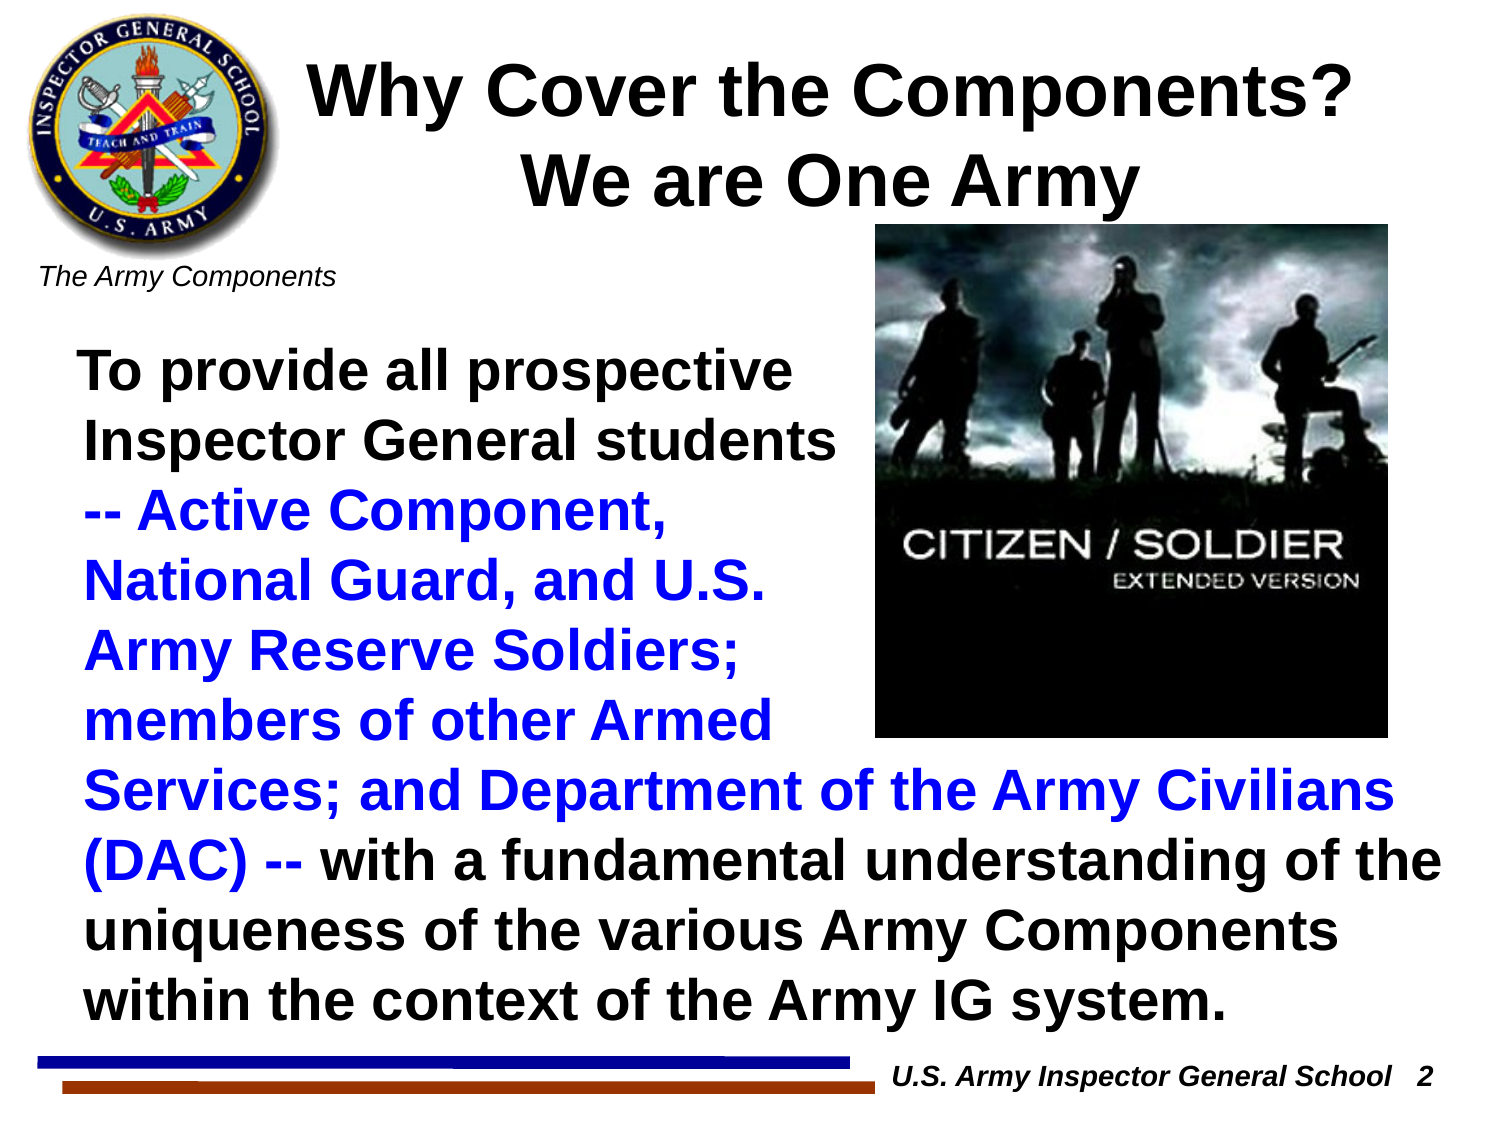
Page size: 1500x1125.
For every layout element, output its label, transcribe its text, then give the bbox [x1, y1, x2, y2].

picture [24, 12, 284, 262]
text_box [37, 1062, 876, 1088]
list To provide all prospective Inspector General students -- Active Component, National Guard, and U.S. Army Reserve Soldiers; members of other Armed Services; and Department of the Army Civilians (DAC) -- with a fundamental understanding of the uniqueness of the various Army Components within the context of the Army IG system. [12, 324, 1463, 1063]
text_box The Army Components [12, 249, 363, 325]
footer U.S. Army Inspector General School 2 [825, 1050, 1500, 1125]
title Why Cover the Components? We are One Army [288, 37, 1413, 226]
picture [874, 224, 1388, 738]
